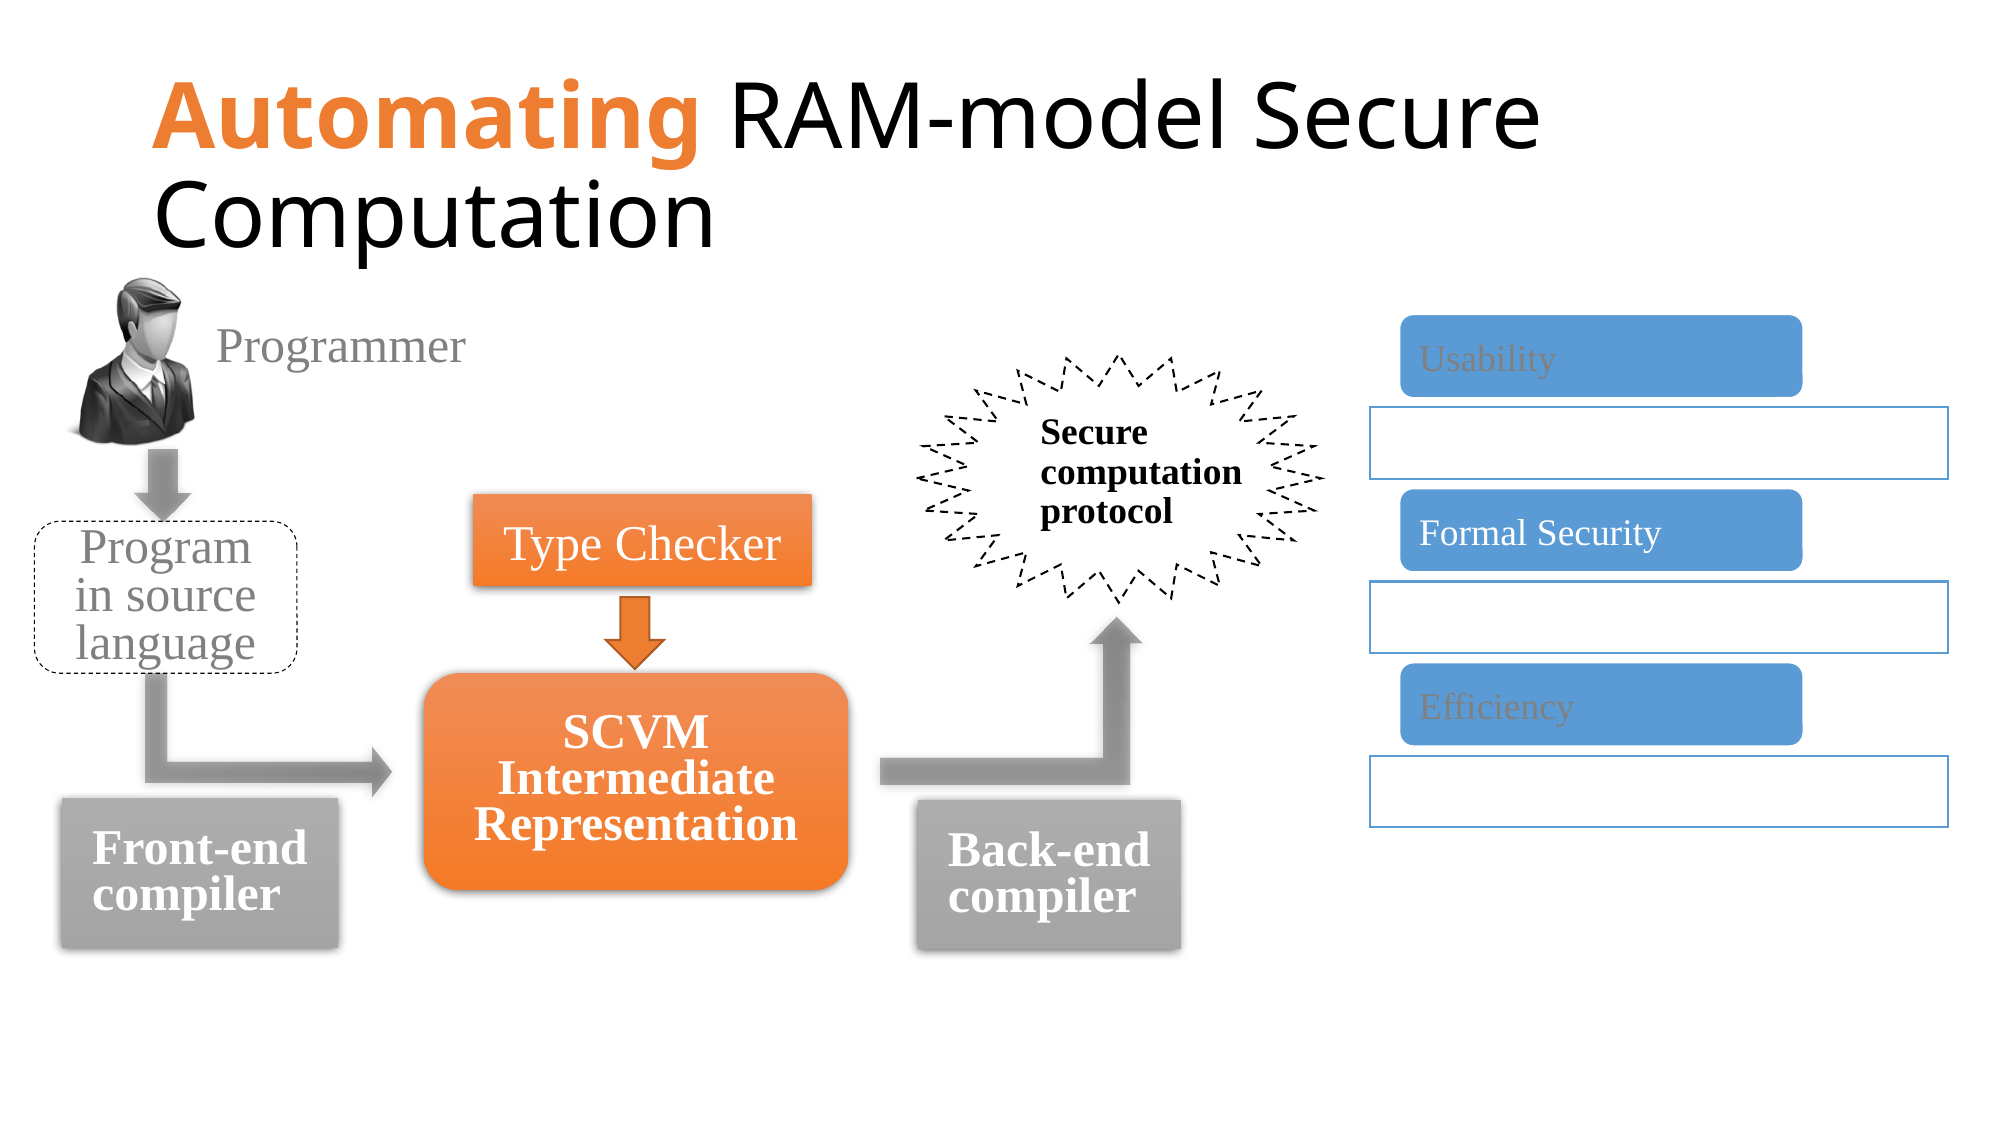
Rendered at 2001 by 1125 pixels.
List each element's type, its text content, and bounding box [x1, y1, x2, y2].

text_box Type Checker [473, 494, 812, 586]
picture [52, 277, 223, 447]
text_box [1289, 470, 1322, 487]
text_box [133, 449, 192, 522]
text_box Secure computation protocol [1025, 405, 1289, 539]
text_box [1289, 415, 1296, 421]
title Automating RAM-model Secure Computation [137, 59, 1863, 278]
text_box [603, 596, 667, 671]
text_box [916, 353, 1264, 603]
text_box Front-end compiler [62, 798, 339, 948]
text_box [1289, 499, 1317, 513]
text_box [1278, 536, 1294, 541]
text_box [880, 616, 1142, 785]
text_box Program in source language [33, 520, 298, 674]
text_box [145, 673, 392, 797]
text_box SCVM Intermediate Representation [423, 673, 849, 891]
text_box Programmer [223, 304, 482, 380]
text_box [1370, 304, 1948, 828]
text_box [1289, 444, 1315, 458]
text_box Back-end compiler [917, 800, 1181, 949]
